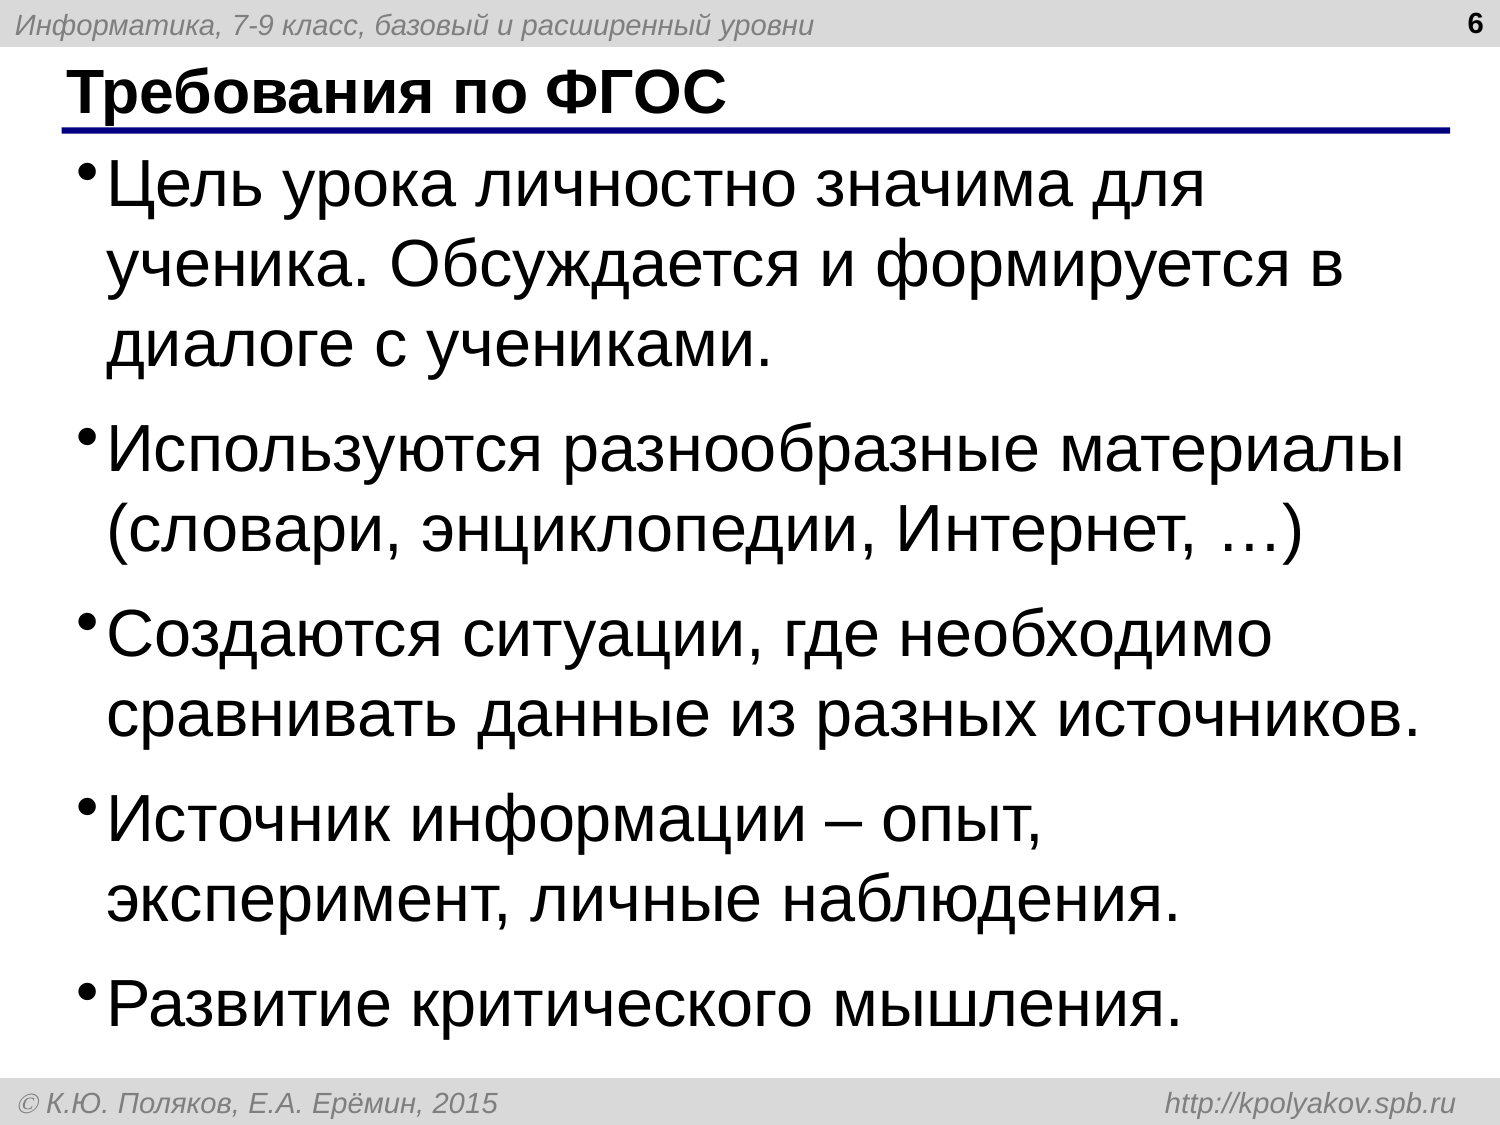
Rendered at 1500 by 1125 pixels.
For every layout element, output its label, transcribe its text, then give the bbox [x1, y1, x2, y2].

text_box Цель урока личностно значима для ученика. Обсуждается и формируется в диалоге с учениками. Используются разнообразные материалы (словари, энциклопедии, Интернет, …) Создаются ситуации, где необходимо сравнивать данные из разных источников. Источник информации – опыт, эксперимент, личные наблюдения. Развитие критического мышления. [61, 132, 1460, 1047]
title Требования по ФГОС [51, 49, 1425, 127]
slide_number 6 [1148, 0, 1500, 75]
